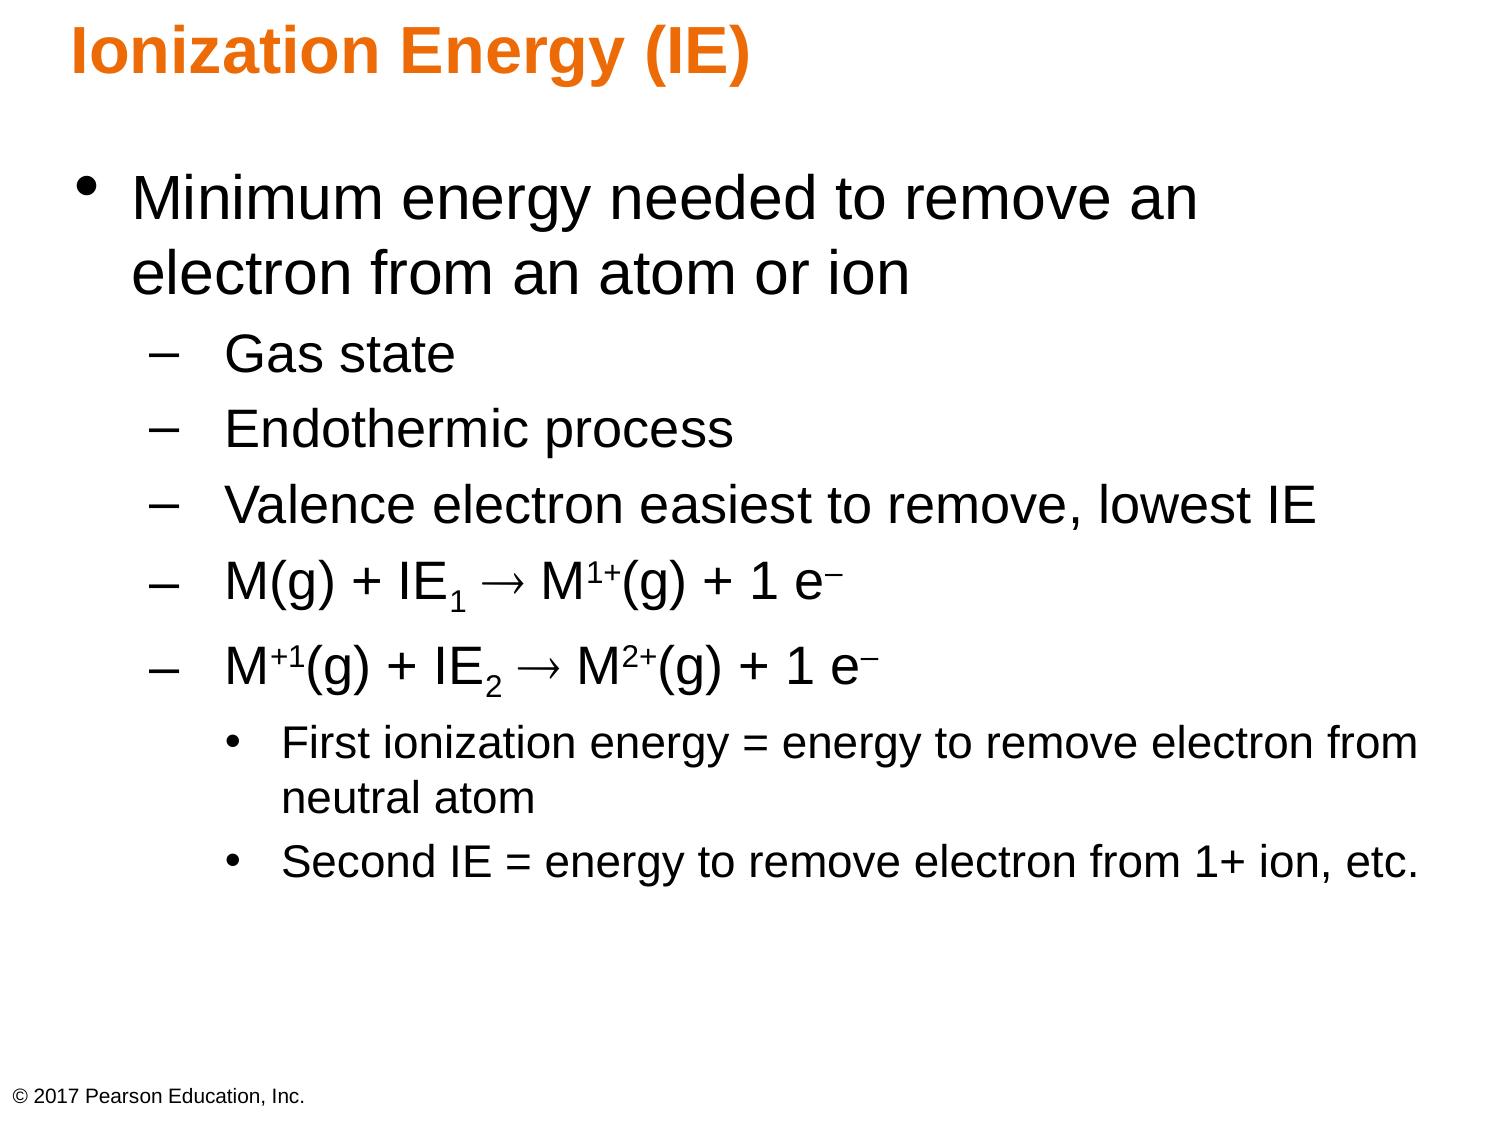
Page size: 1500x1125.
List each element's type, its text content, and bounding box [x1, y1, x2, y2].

title Ionization Energy (IE) [0, 0, 1500, 96]
text_box Minimum energy needed to remove an electron from an atom or ion Gas state Endothermic process Valence electron easiest to remove, lowest IE M(g) + IE1  M1+(g) + 1 e– M+1(g) + IE2  M2+(g) + 1 e– First ionization energy = energy to remove electron from neutral atom Second IE = energy to remove electron from 1+ ion, etc. [59, 149, 1449, 963]
